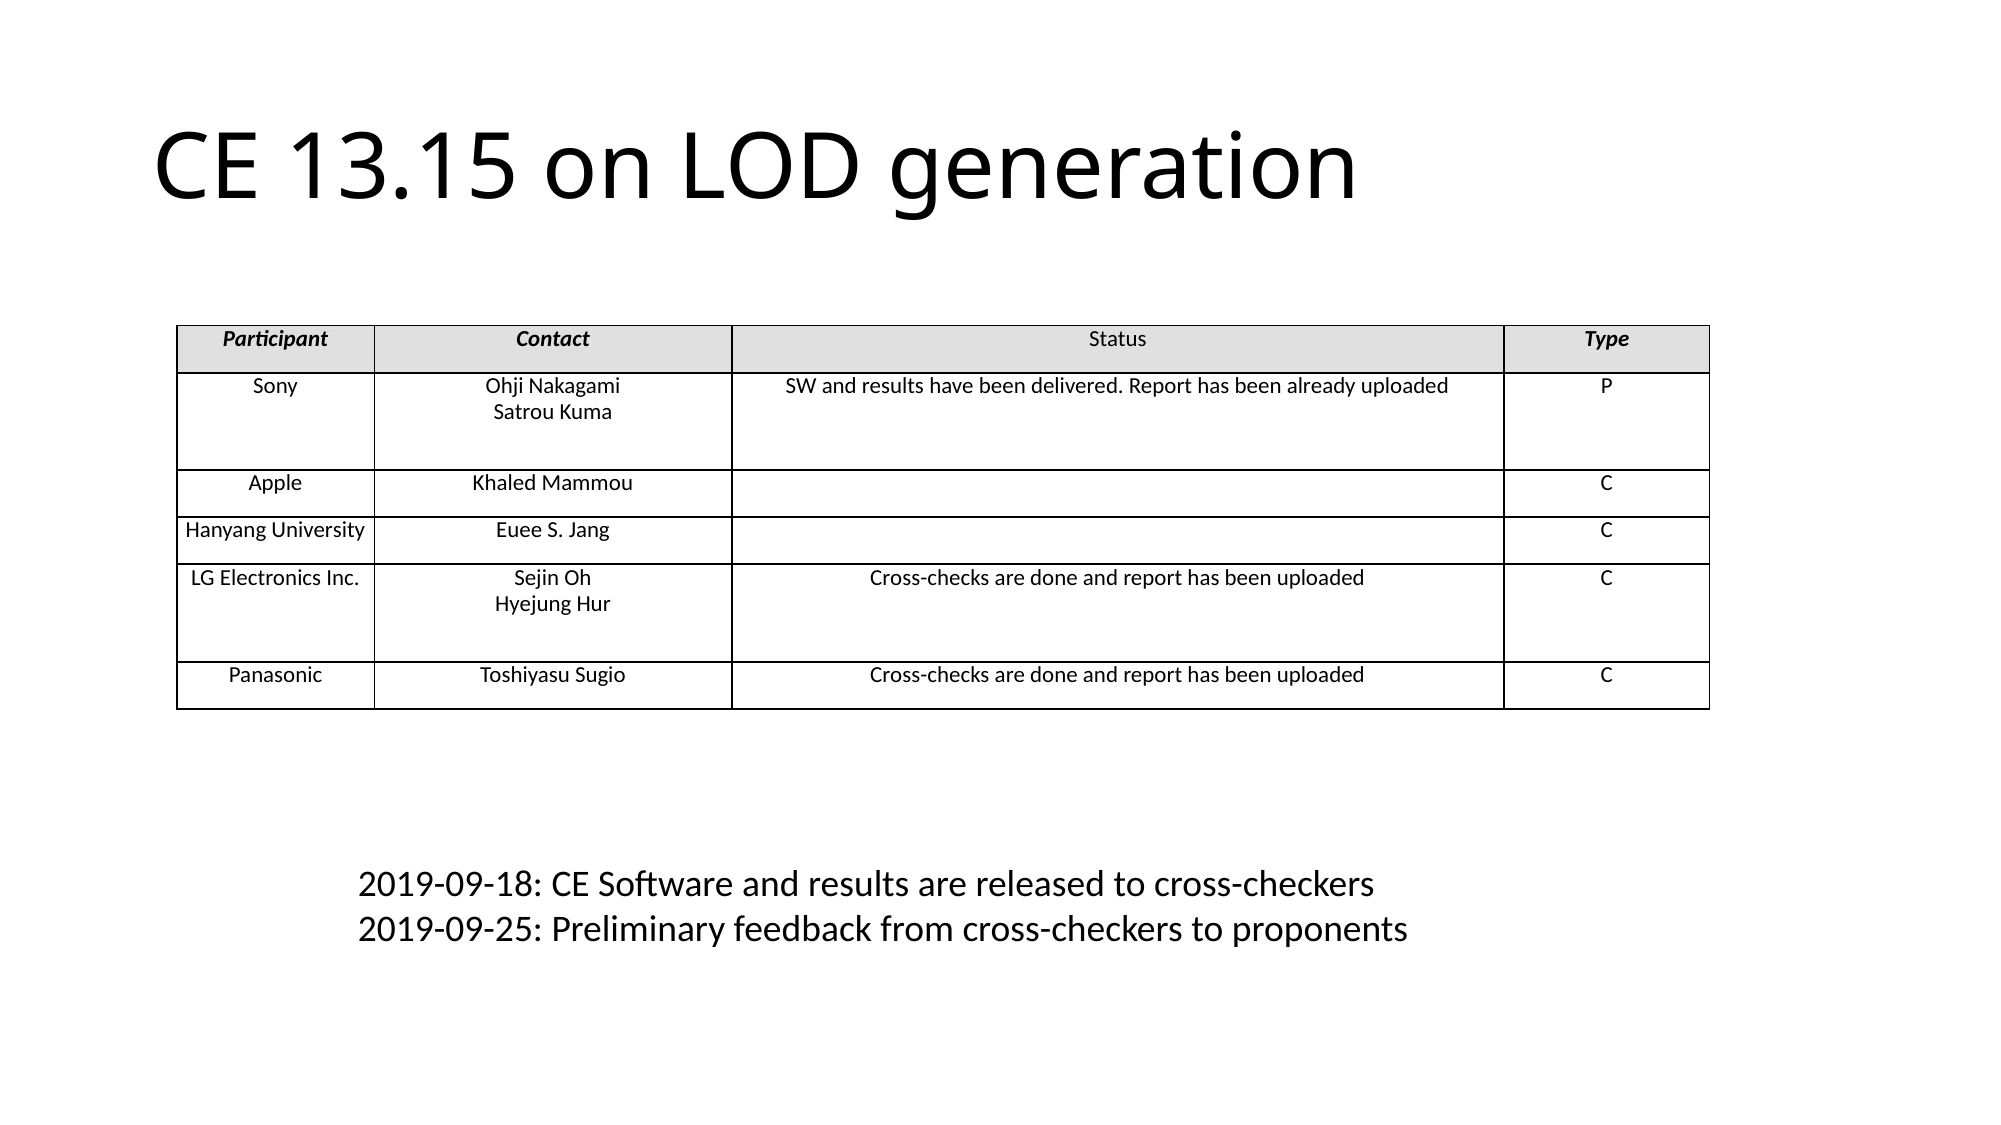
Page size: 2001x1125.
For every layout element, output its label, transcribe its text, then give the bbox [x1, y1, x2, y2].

table_cell [733, 471, 1503, 516]
table_cell Cross-checks are done and report has been uploaded [733, 565, 1503, 661]
table_cell Panasonic [178, 663, 374, 708]
table_header Participant [178, 326, 374, 372]
text_box 2019-09-18: CE Software and results are released to cross-checkers 2019-09-25: Preliminary feedback from cross-checkers to proponents [343, 851, 1425, 957]
table_cell Sony [178, 374, 374, 469]
table_cell Euee S. Jang [375, 518, 731, 563]
table_header Status [733, 326, 1503, 372]
table_cell C [1505, 663, 1709, 708]
table_cell Khaled Mammou [375, 471, 731, 516]
table_cell Ohji Nakagami Satrou Kuma [375, 374, 731, 469]
table_cell Apple [178, 471, 374, 516]
table_header Type [1505, 326, 1709, 372]
table_cell Cross-checks are done and report has been uploaded [733, 663, 1503, 708]
table_cell C [1505, 518, 1709, 563]
table_cell Hanyang University [178, 518, 374, 563]
table_cell C [1505, 471, 1709, 516]
table_cell LG Electronics Inc. [178, 565, 374, 661]
table_cell [733, 518, 1503, 563]
title CE 13.15 on LOD generation [137, 59, 1863, 278]
table_cell P [1505, 374, 1709, 469]
table_cell Sejin Oh Hyejung Hur [375, 565, 731, 661]
table_cell Toshiyasu Sugio [375, 663, 731, 708]
table_cell SW and results have been delivered. Report has been already uploaded [733, 374, 1503, 469]
table_header Contact [375, 326, 731, 372]
table_cell C [1505, 565, 1709, 661]
